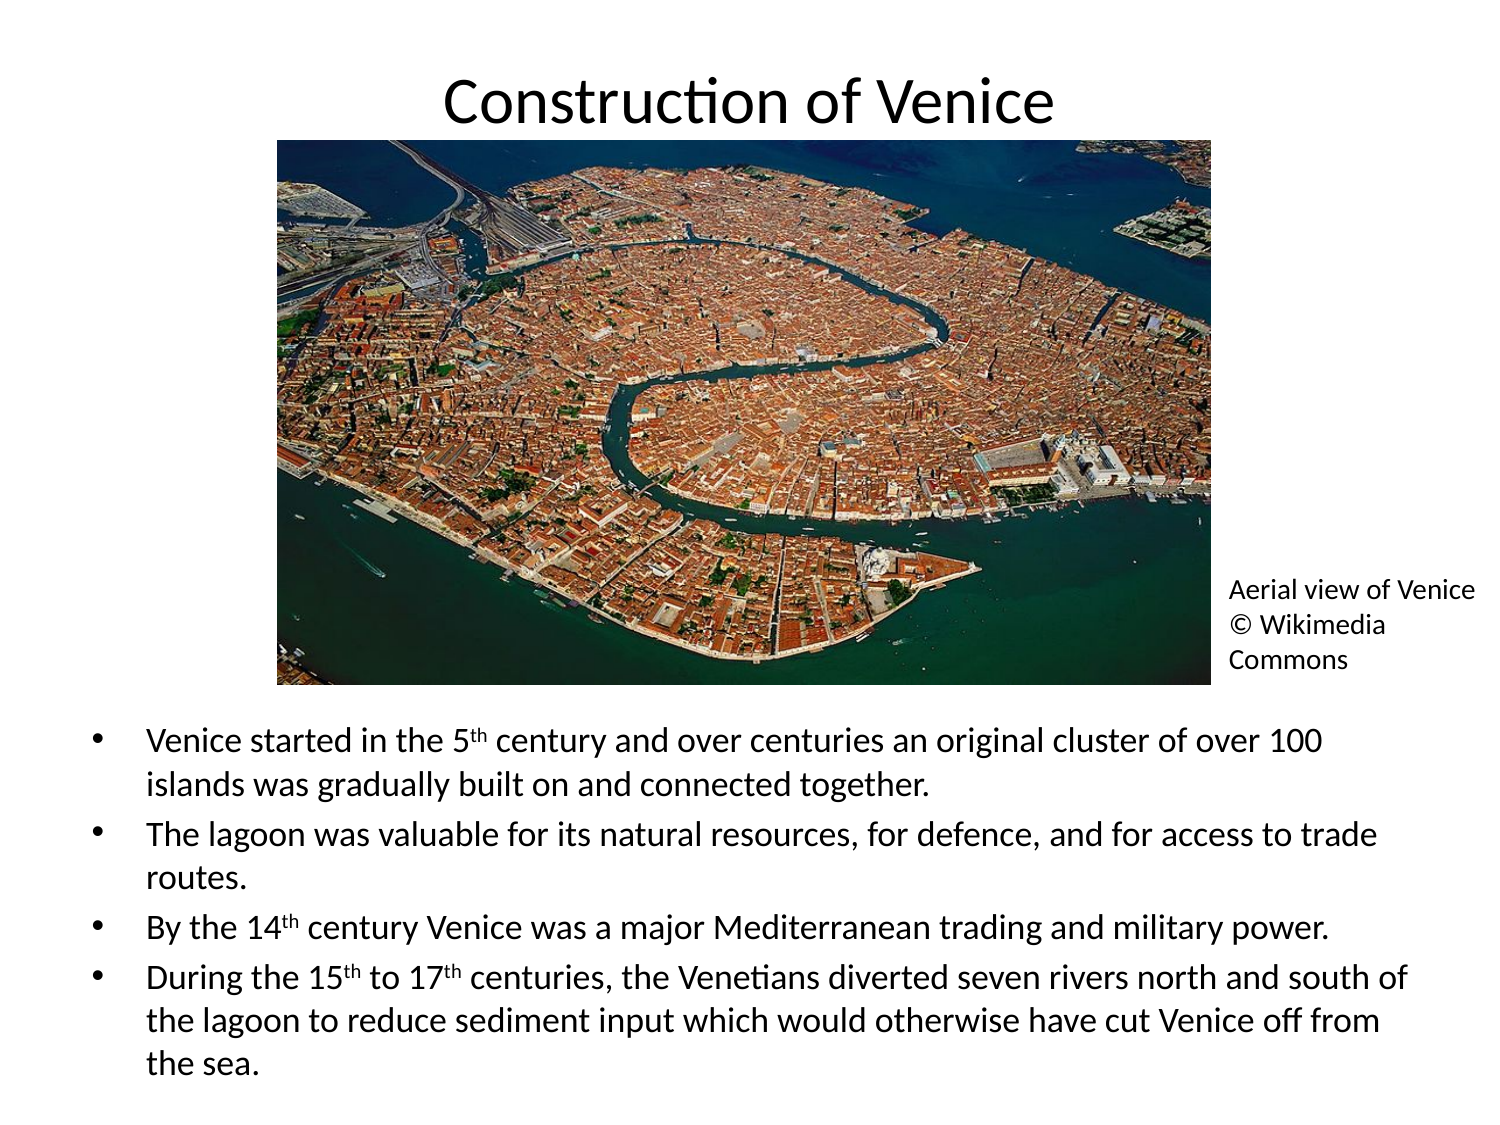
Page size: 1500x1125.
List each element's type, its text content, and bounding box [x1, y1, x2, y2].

title Construction of Venice [75, 45, 1425, 149]
list Venice started in the 5th century and over centuries an original cluster of over 100 islands was gradually built on and connected together. The lagoon was valuable for its natural resources, for defence, and for access to trade routes. By the 14th century Venice was a major Mediterranean trading and military power. During the 15th to 17th centuries, the Venetians diverted seven rivers north and south of the lagoon to reduce sediment input which would otherwise have cut Venice off from the sea. [76, 709, 1427, 1094]
picture [277, 140, 1211, 685]
text_box Aerial view of Venice © Wikimedia Commons [1216, 563, 1500, 683]
